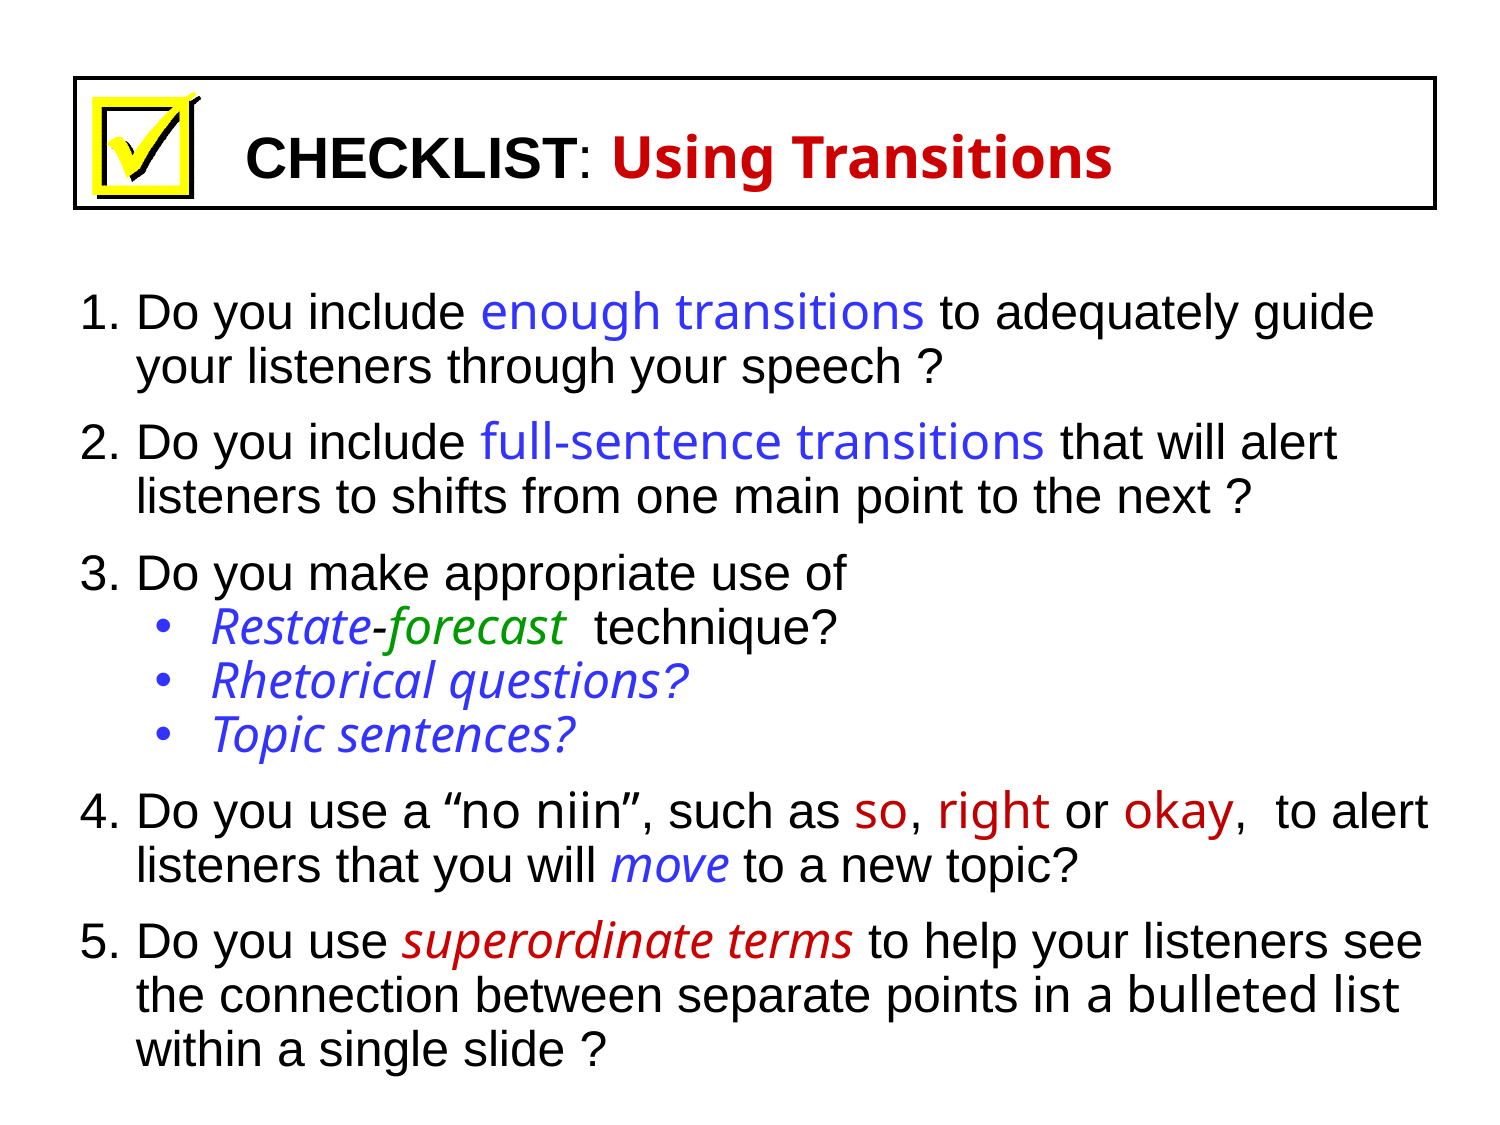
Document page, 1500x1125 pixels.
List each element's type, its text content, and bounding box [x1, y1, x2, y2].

text_box [64, 184, 1223, 270]
table_header CHECKLIST: Using Transitions [230, 80, 1433, 206]
table_header [77, 80, 230, 206]
text_box Do you include enough transitions to adequately guide your listeners through your speech ? Do you include full-sentence transitions that will alert listeners to shifts from one main point to the next ? Do you make appropriate use of Restate-forecast technique? Rhetorical questions? Topic sentences? Do you use a “no niin”, such as so, right or okay, to alert listeners that you will move to a new topic? Do you use superordinate terms to help your listeners see the connection between separate points in a bulleted list within a single slide ? [64, 278, 1459, 1086]
text_box [82, 479, 1500, 1125]
picture [88, 89, 203, 202]
